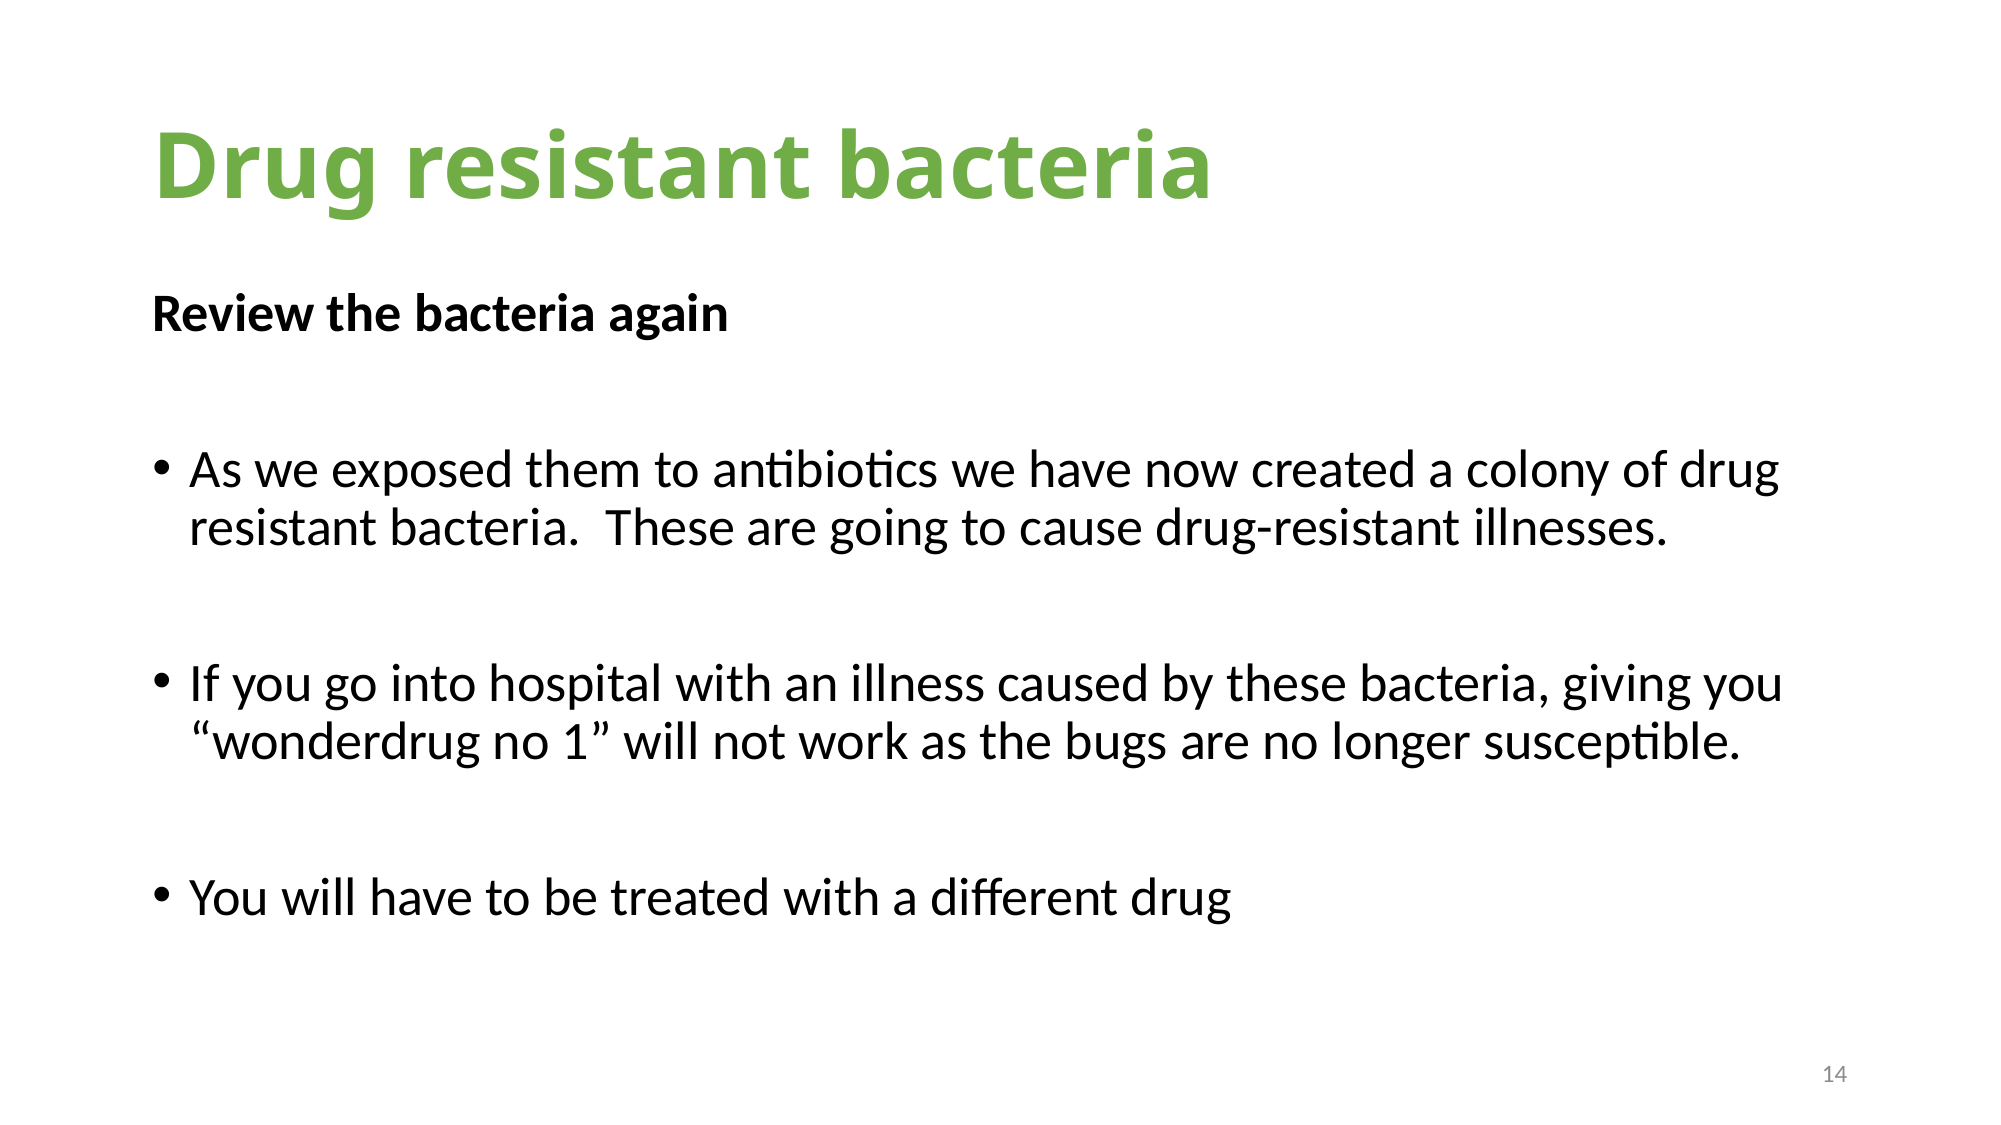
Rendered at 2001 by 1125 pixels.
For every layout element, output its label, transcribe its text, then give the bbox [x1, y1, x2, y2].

title Drug resistant bacteria [137, 59, 1863, 277]
slide_number 14 [1412, 1042, 1863, 1103]
list Review the bacteria again As we exposed them to antibiotics we have now created a colony of drug resistant bacteria. These are going to cause drug-resistant illnesses. If you go into hospital with an illness caused by these bacteria, giving you “wonderdrug no 1” will not work as the bugs are no longer susceptible. You will have to be treated with a different drug [137, 277, 1863, 1014]
